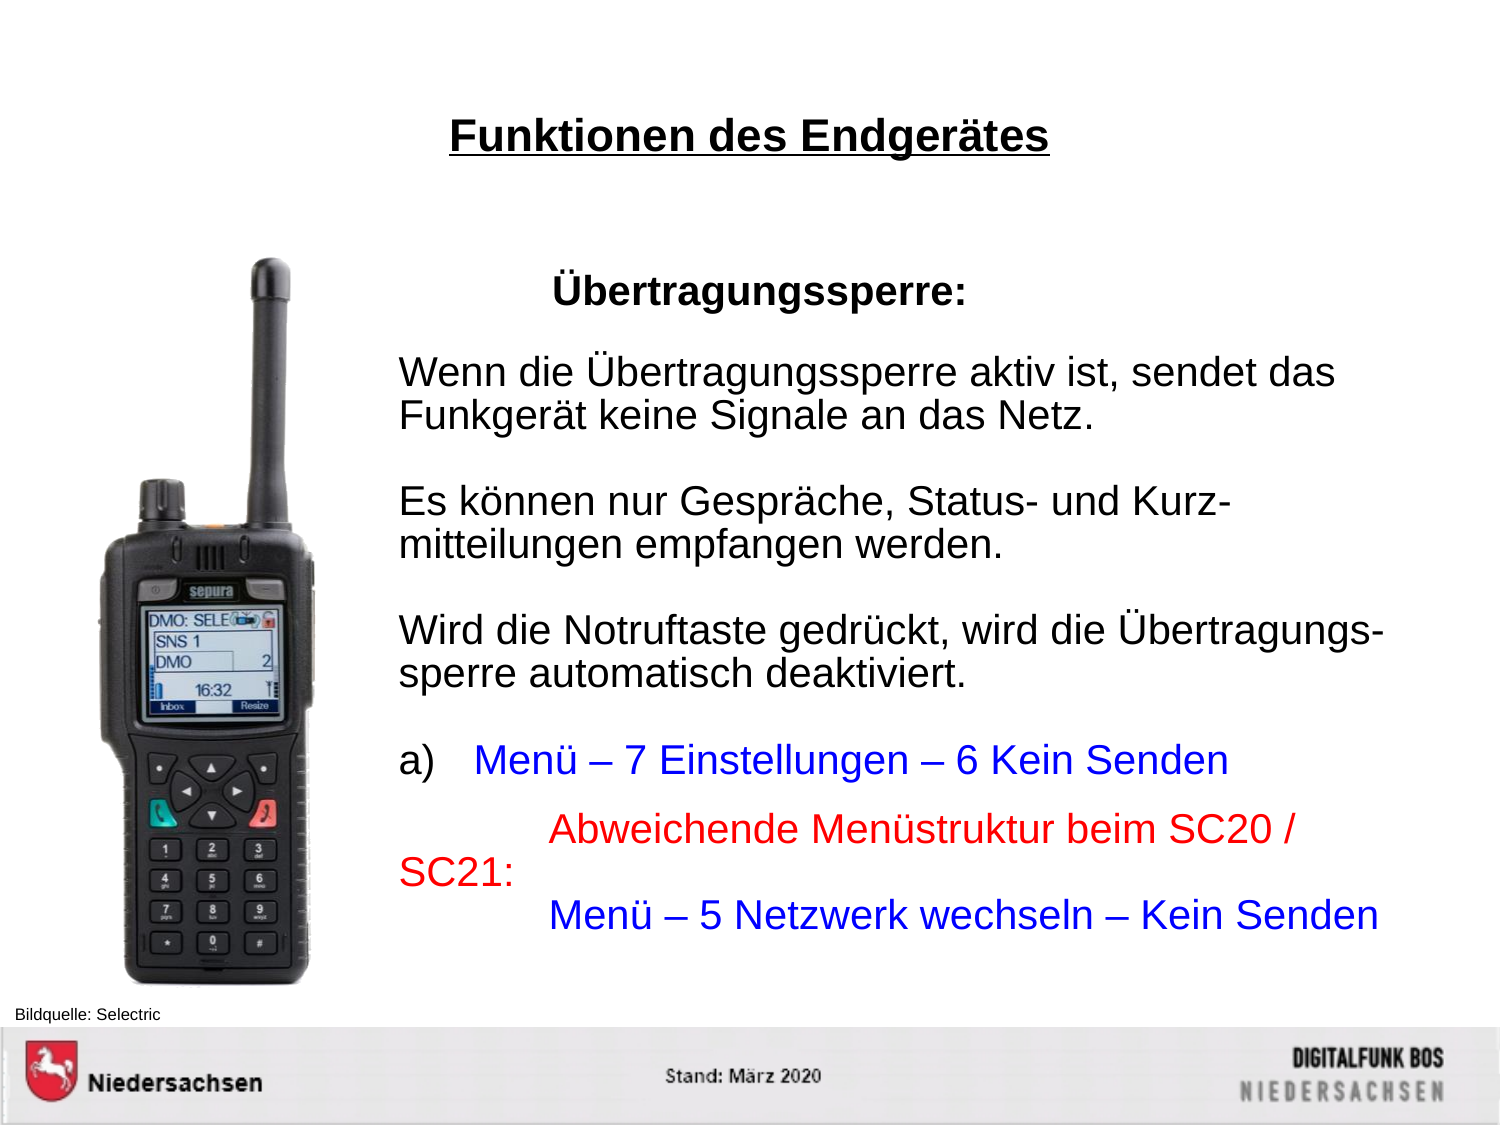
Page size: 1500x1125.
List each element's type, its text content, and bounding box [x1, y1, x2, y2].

picture [0, 1027, 1500, 1125]
text_box Bildquelle: Selectric [0, 996, 298, 1025]
picture [88, 232, 346, 1000]
text_box Abweichende Menüstruktur beim SC20 / SC21: Menü – 5 Netzwerk wechseln – Kein Senden [383, 801, 1412, 946]
text_box Funktionen des Endgerätes [0, 105, 1500, 169]
text_box Wenn die Übertragungssperre aktiv ist, sendet das Funkgerät keine Signale an das Netz. Es können nur Gespräche, Status- und Kurz-mitteilungen empfangen werden. Wird die Notruftaste gedrückt, wird die Übertragungs-sperre automatisch deaktiviert. [383, 344, 1412, 704]
text_box Menü – 7 Einstellungen – 6 Kein Senden [383, 732, 1321, 792]
text_box Übertragungssperre: [537, 263, 1058, 322]
